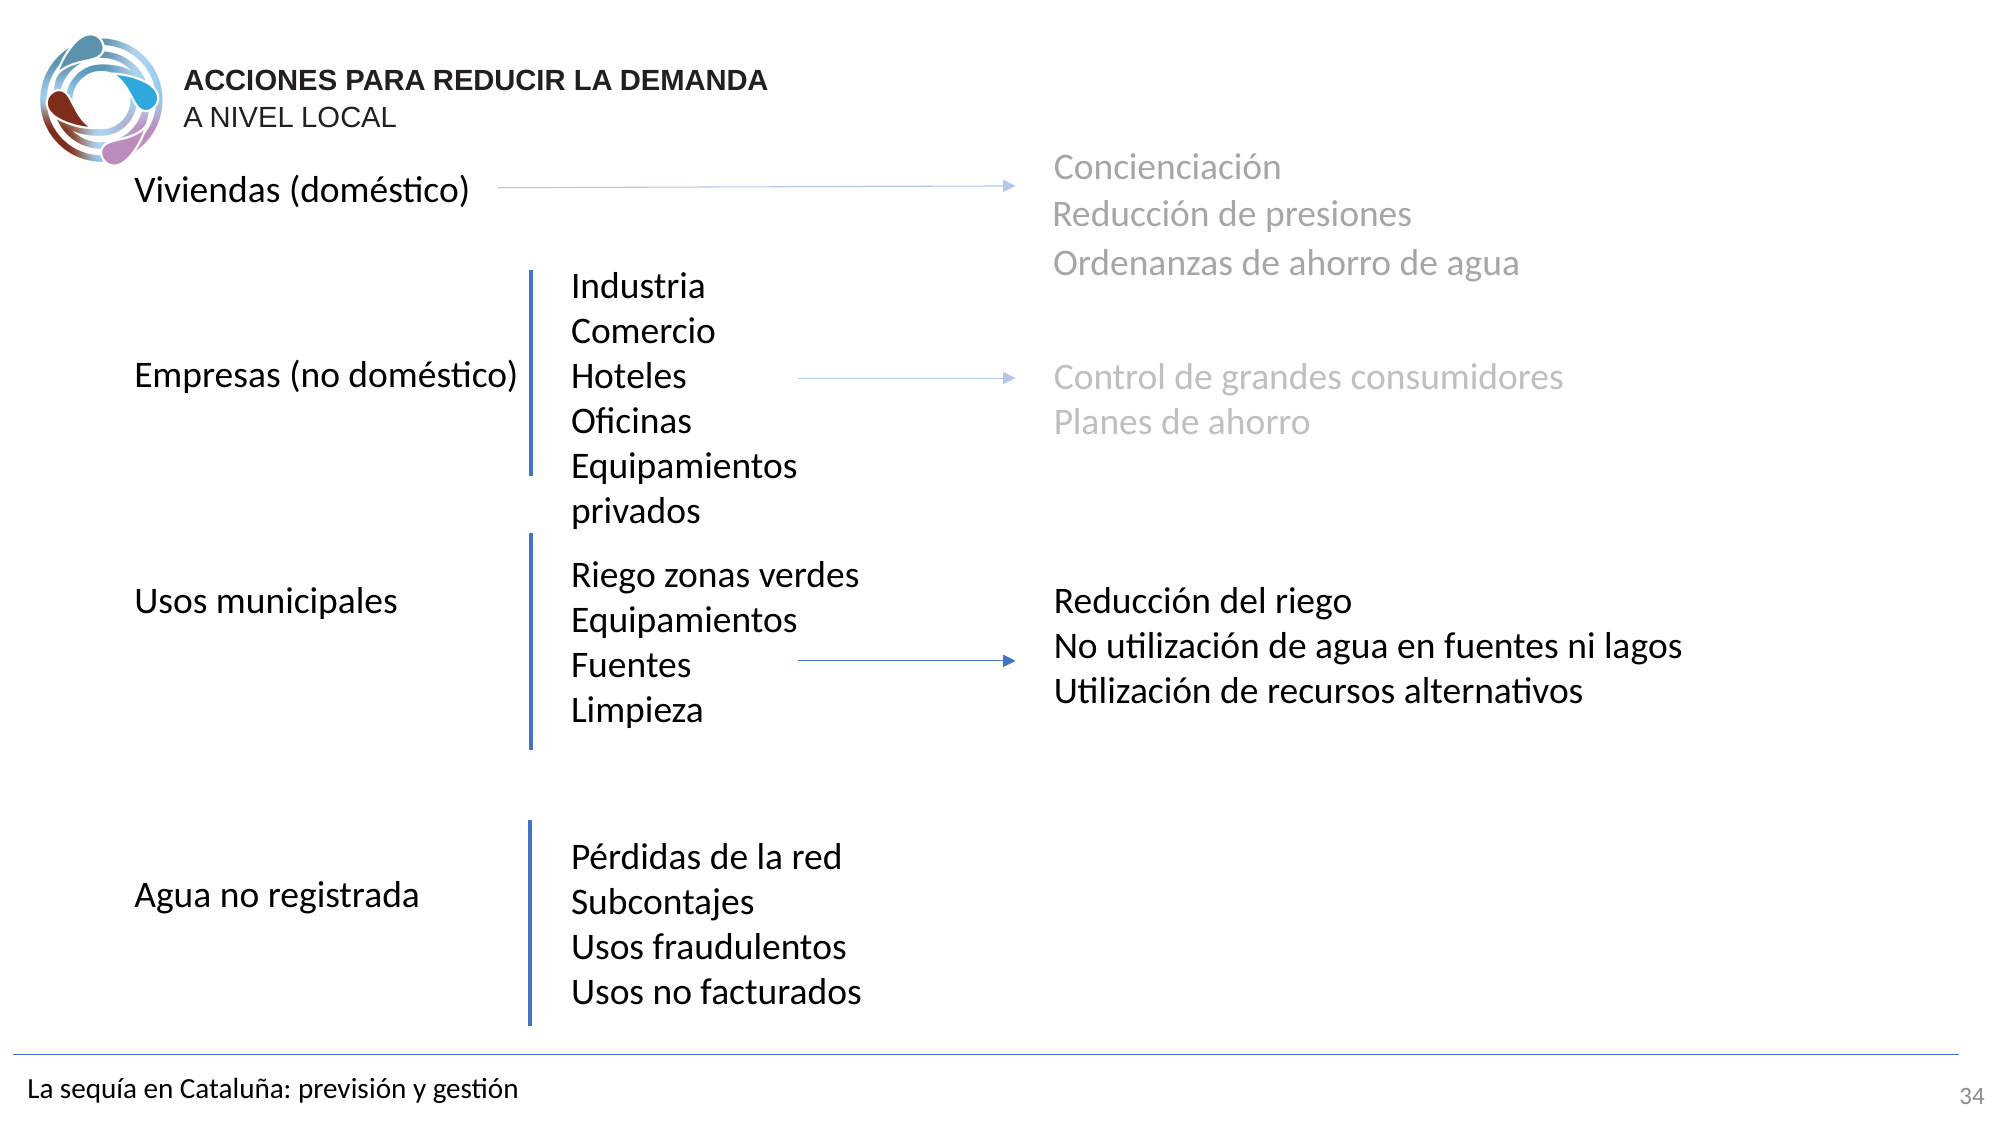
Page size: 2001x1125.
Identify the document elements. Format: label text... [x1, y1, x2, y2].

text_box Pérdidas de la red Subcontajes Usos fraudulentos Usos no facturados [556, 824, 935, 1020]
text_box Reducción del riego No utilización de agua en fuentes ni lagos Utilización de recursos alternativos [1039, 569, 1896, 764]
text_box Industria Comercio Hoteles Oficinas Equipamientos privados [556, 253, 935, 539]
text_box Viviendas (doméstico) [119, 157, 510, 218]
picture [35, 32, 169, 168]
text_box Concienciación [1039, 134, 1638, 194]
text_box Reducción de presiones [1037, 181, 1636, 242]
text_box Usos municipales [119, 569, 460, 629]
text_box Empresas (no doméstico) [119, 342, 529, 402]
text_box Agua no registrada [119, 862, 478, 923]
text_box Ordenanzas de ahorro de agua [1038, 230, 1637, 291]
text_box Empresas (no doméstico) [533, 342, 544, 402]
text_box Control de grandes consumidores Planes de ahorro [1039, 344, 1638, 450]
text_box Riego zonas verdes Equipamientos Fuentes Limpieza [556, 542, 935, 738]
text_box ACCIONES PARA REDUCIR LA DEMANDA A NIVEL LOCAL [181, 22, 1191, 133]
